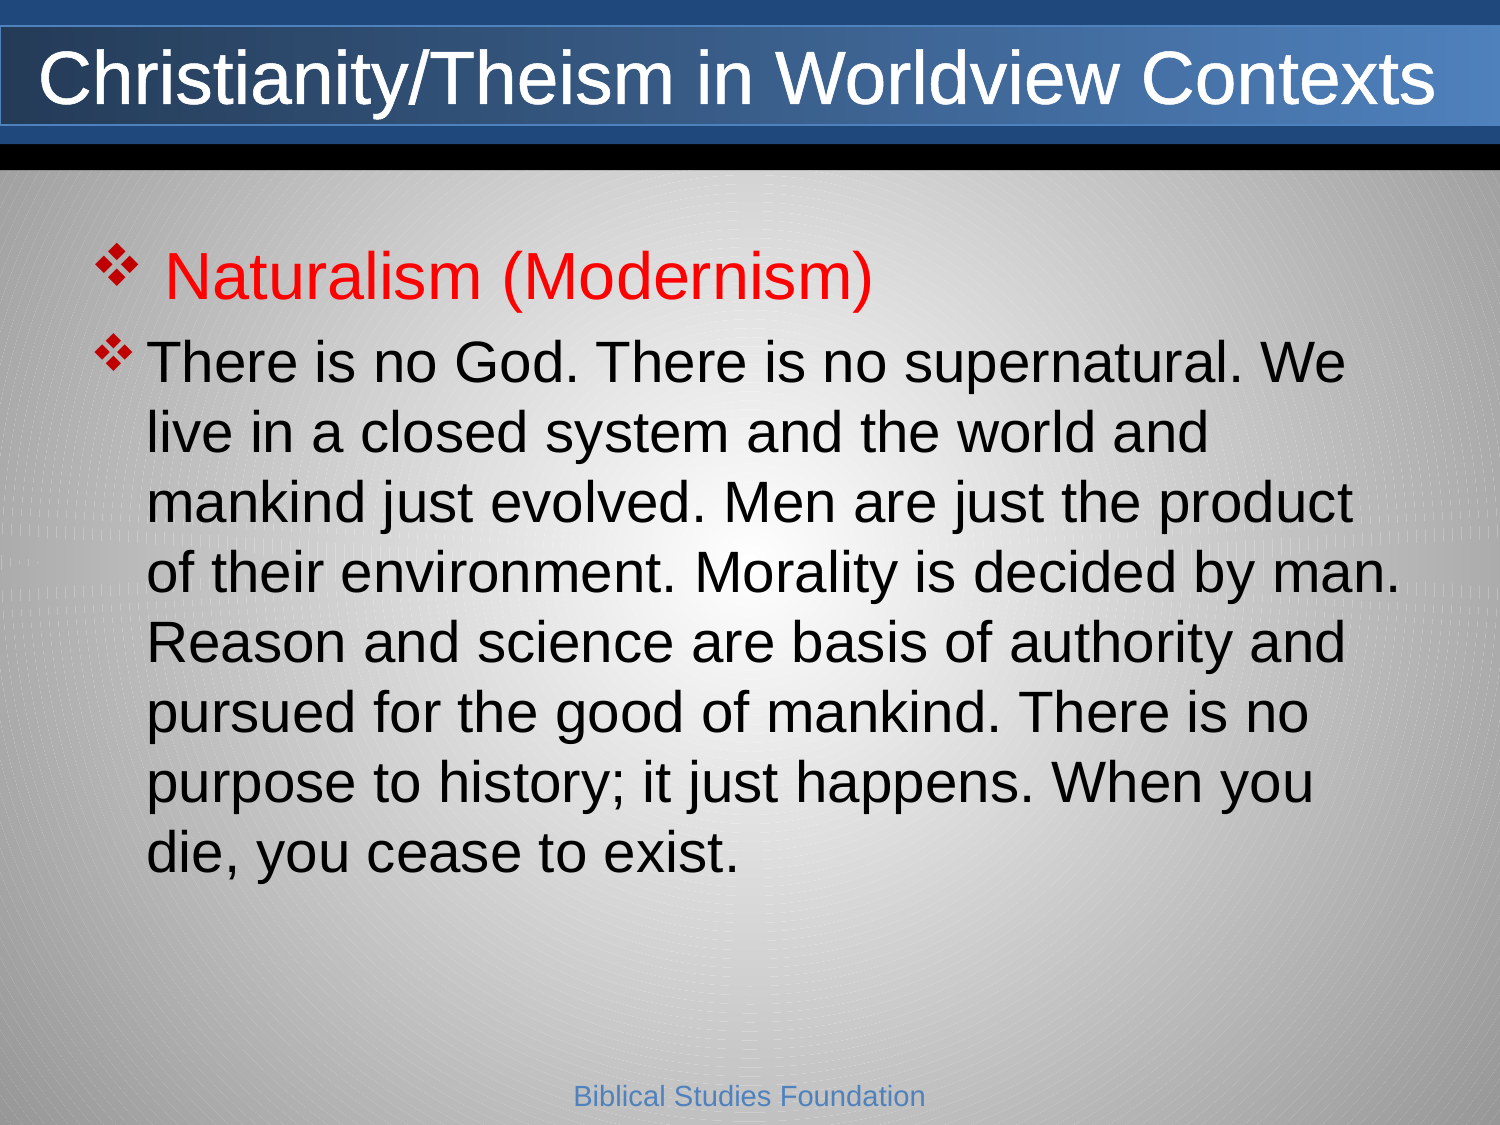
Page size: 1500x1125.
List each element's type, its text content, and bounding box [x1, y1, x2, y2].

footer Biblical Studies Foundation [512, 1069, 988, 1111]
list Naturalism (Modernism) There is no God. There is no supernatural. We live in a closed system and the world and mankind just evolved. Men are just the product of their environment. Morality is decided by man. Reason and science are basis of authority and pursued for the good of mankind. There is no purpose to history; it just happens. When you die, you cease to exist. [74, 224, 1426, 1050]
title Christianity/Theism in Worldview Contexts [0, 49, 1476, 188]
